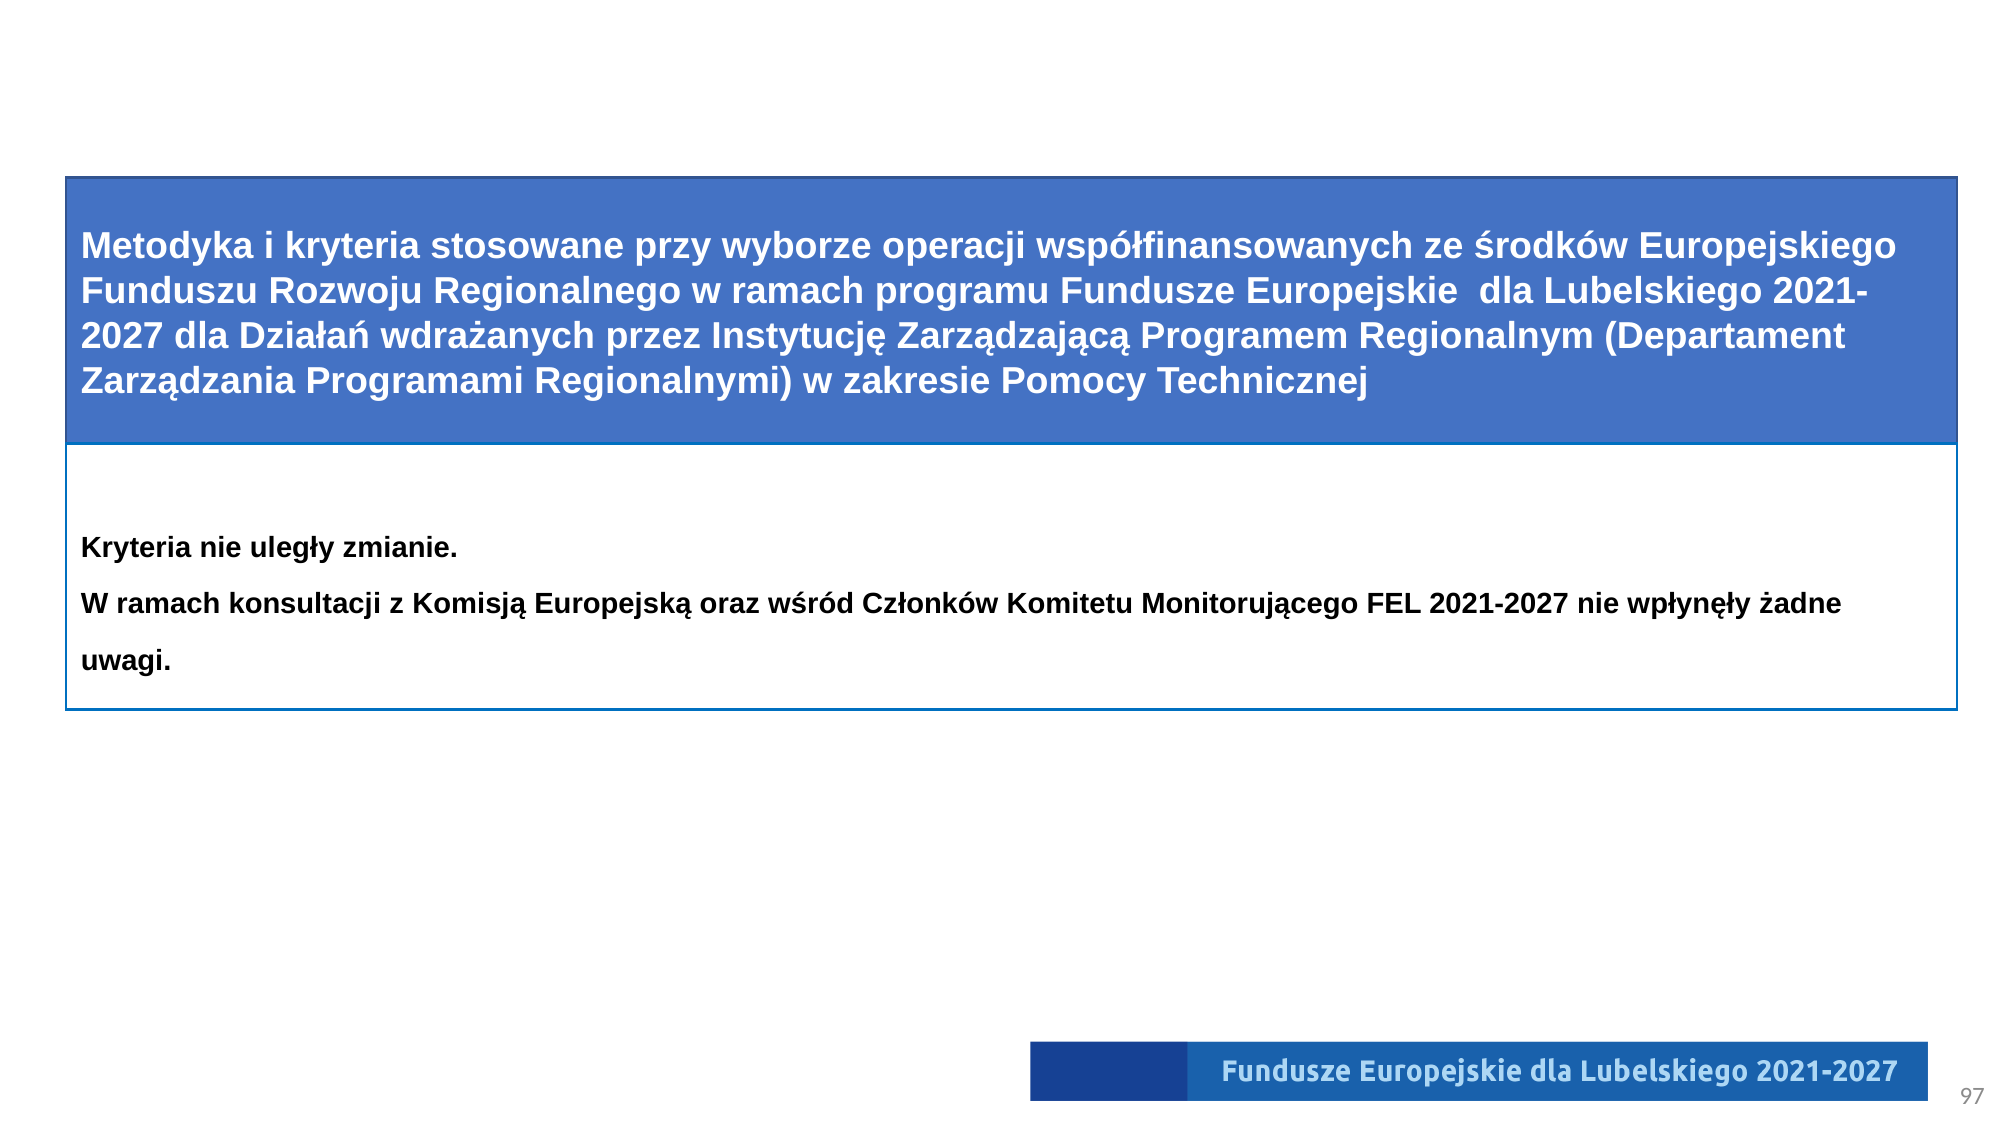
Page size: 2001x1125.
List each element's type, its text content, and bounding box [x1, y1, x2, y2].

text_box Kryteria nie uległy zmianie. W ramach konsultacji z Komisją Europejską oraz wśród Członków Komitetu Monitorującego FEL 2021-2027 nie wpłynęły żadne uwagi. [65, 442, 1958, 711]
slide_number 97 [1927, 1065, 2000, 1125]
text_box Metodyka i kryteria stosowane przy wyborze operacji współfinansowanych ze środków Europejskiego Funduszu Rozwoju Regionalnego w ramach programu Fundusze Europejskie dla Lubelskiego 2021-2027 dla Działań wdrażanych przez Instytucję Zarządzającą Programem Regionalnym (Departament Zarządzania Programami Regionalnymi) w zakresie Pomocy Technicznej [65, 176, 1958, 442]
picture [1030, 1041, 1928, 1101]
